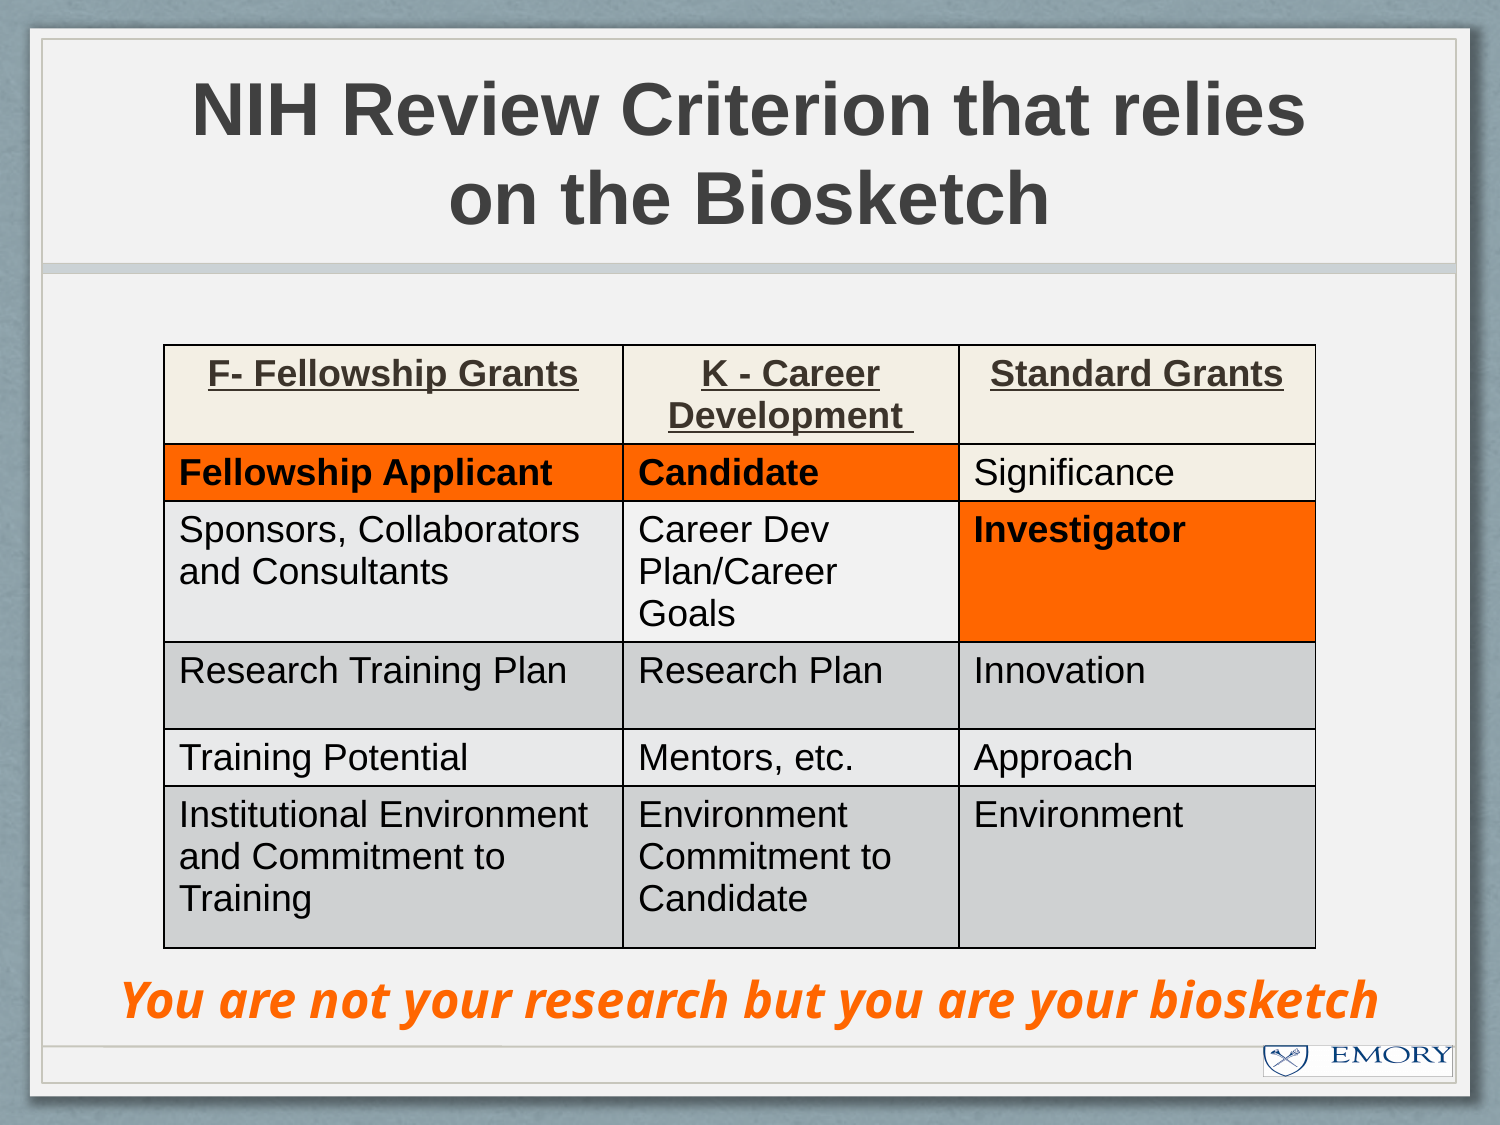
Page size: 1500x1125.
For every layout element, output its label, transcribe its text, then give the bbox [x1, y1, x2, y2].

table_cell Mentors, etc. [624, 730, 958, 785]
table_cell Training Potential [165, 730, 622, 785]
table_cell Approach [960, 730, 1315, 785]
table_header Standard Grants [960, 346, 1315, 443]
table_cell Investigator [960, 502, 1315, 641]
picture [1262, 1044, 1453, 1077]
table_header K - Career Development [624, 346, 958, 443]
table_cell Environment [960, 787, 1315, 947]
table_cell Research Training Plan [165, 643, 622, 728]
table_header F- Fellowship Grants [165, 346, 622, 443]
table_cell Fellowship Applicant [165, 445, 622, 500]
table_cell Innovation [960, 643, 1315, 728]
table_cell Research Plan [624, 643, 958, 728]
list You are not your research but you are your biosketch [75, 960, 1425, 1083]
table_cell Sponsors, Collaborators and Consultants [165, 502, 622, 641]
table_cell Significance [960, 445, 1315, 500]
table_cell Environment Commitment to Candidate [624, 787, 958, 947]
table_cell Candidate [624, 445, 958, 500]
table_cell Institutional Environment and Commitment to Training [165, 787, 622, 947]
table_cell Career Dev Plan/Career Goals [624, 502, 958, 641]
title NIH Review Criterion that relies on the Biosketch [147, 40, 1353, 260]
